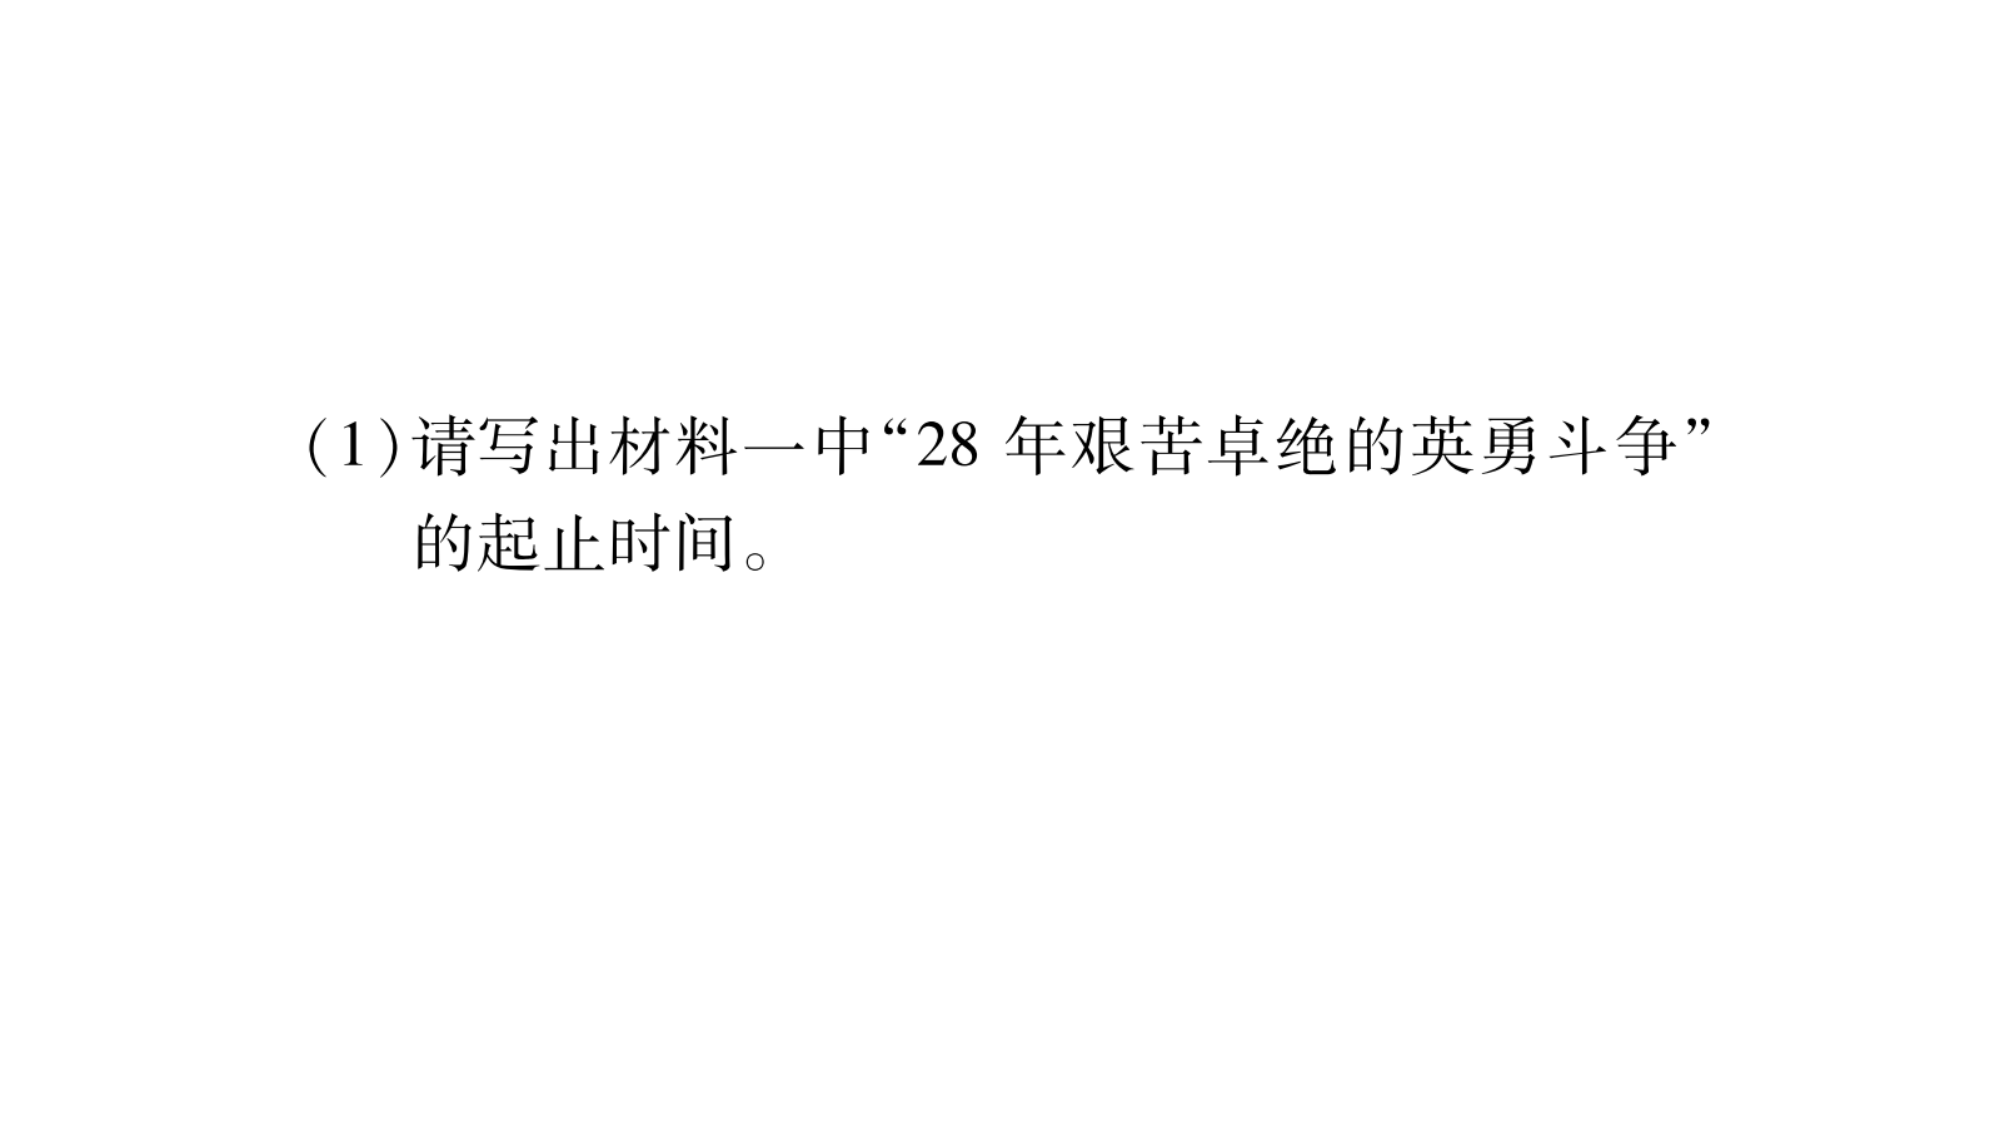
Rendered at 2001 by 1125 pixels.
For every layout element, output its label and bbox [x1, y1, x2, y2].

picture [279, 394, 1720, 731]
